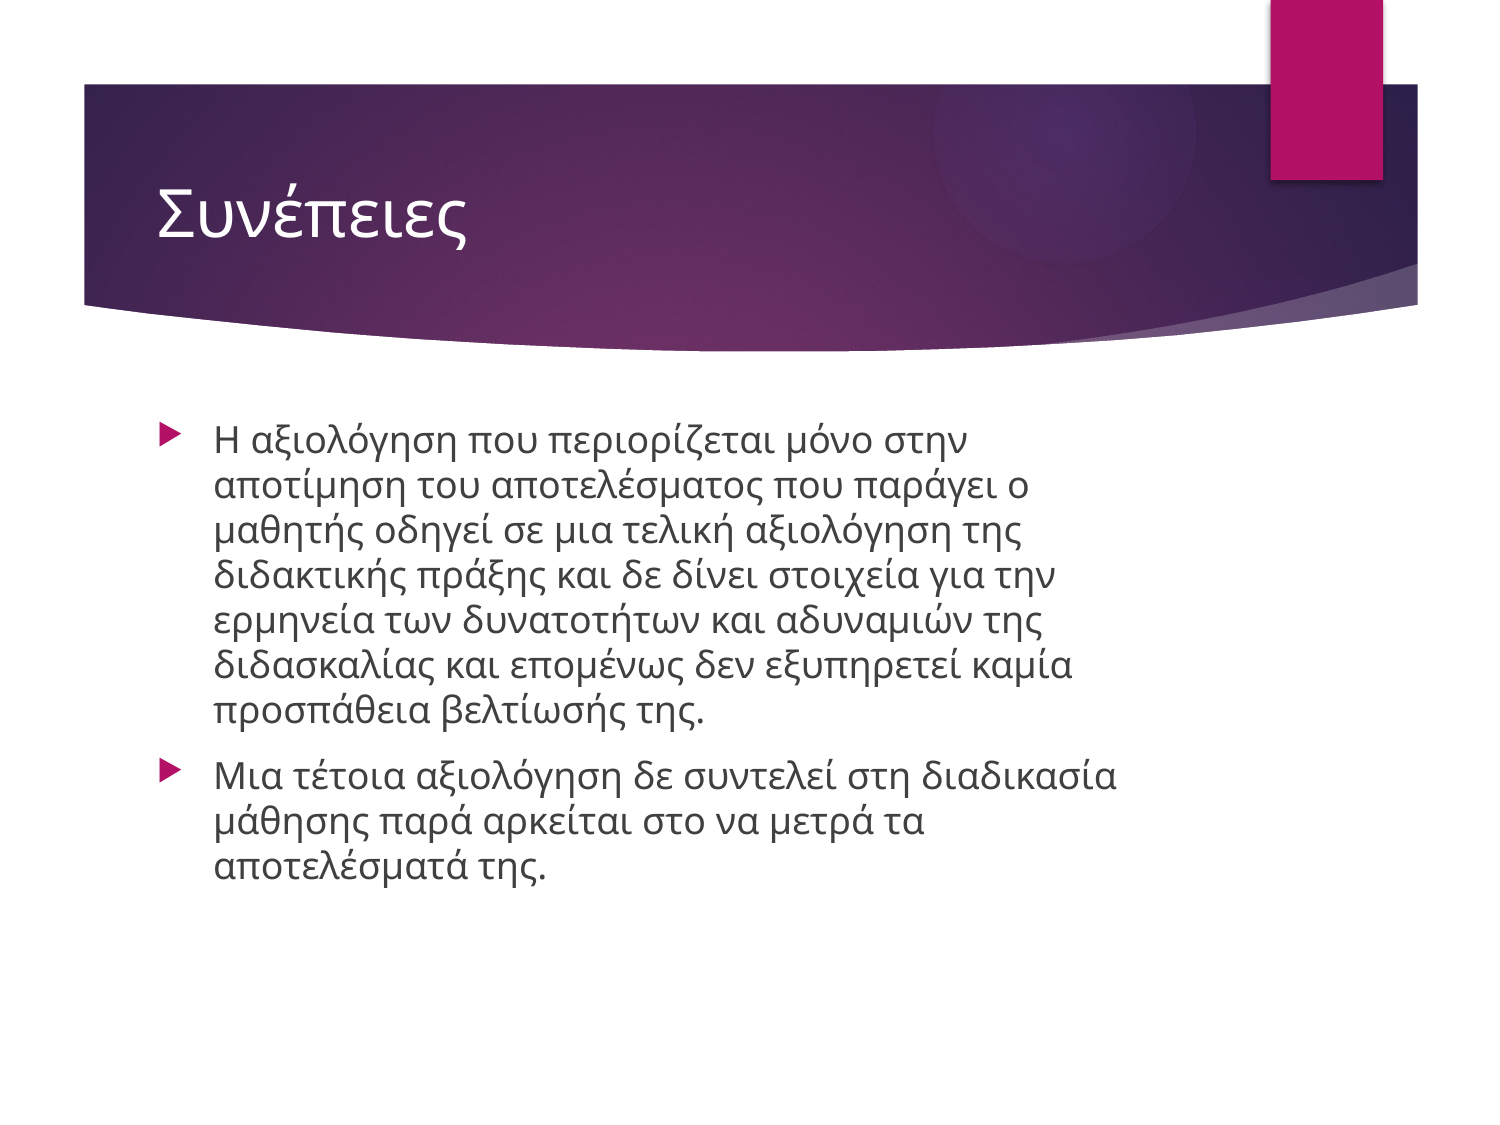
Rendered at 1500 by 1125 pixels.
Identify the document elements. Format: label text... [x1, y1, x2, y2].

list Η αξιολόγηση που περιορίζεται μόνο στην αποτίμηση του αποτελέσματος που παράγει ο μαθητής οδηγεί σε μια τελική αξιολόγηση της διδακτικής πράξης και δε δίνει στοιχεία για την ερμηνεία των δυνατοτήτων και αδυναμιών της διδασκαλίας και επομένως δεν εξυπηρετεί καμία προσπάθεια βελτίωσής της. Μια τέτοια αξιολόγηση δε συντελεί στη διαδικασία μάθησης παρά αρκείται στο να μετρά τα αποτελέσματά της. [141, 408, 1183, 988]
title Συνέπειες [142, 152, 1183, 269]
